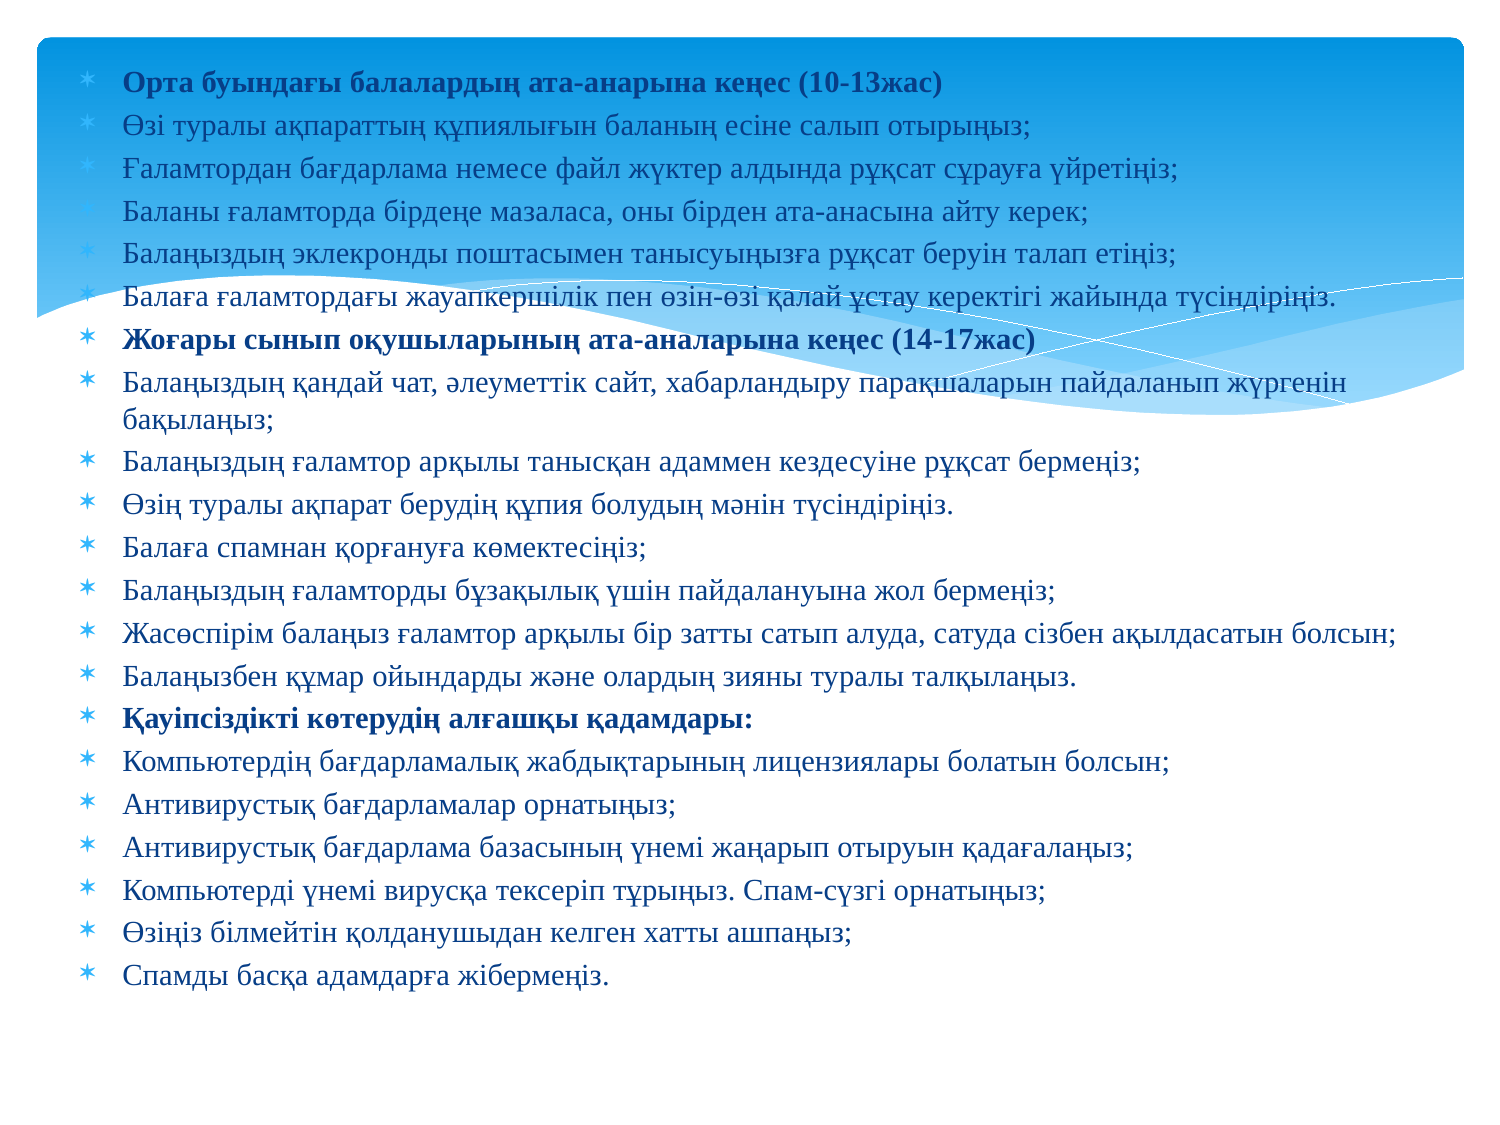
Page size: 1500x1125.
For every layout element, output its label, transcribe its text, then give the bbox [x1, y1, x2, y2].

list Орта буындағы балалардың ата-анарына кеңес (10-13жас) Өзі туралы ақпараттың құпиялығын баланың есіне салып отырыңыз; Ғаламтордан бағдарлама немесе файл жүктер алдында рұқсат сұрауға үйретіңіз; Баланы ғаламторда бірдеңе мазаласа, оны бірден ата-анасына айту керек; Балаңыздың эклекронды поштасымен танысуыңызға рұқсат беруін талап етіңіз; Балаға ғаламтордағы жауапкершілік пен өзін-өзі қалай ұстау керектігі жайында түсіндіріңіз. Жоғары сынып оқушыларының ата-аналарына кеңес (14-17жас) Балаңыздың қандай чат, әлеуметтік сайт, хабарландыру парақшаларын пайдаланып жүргенін бақылаңыз; Балаңыздың ғаламтор арқылы танысқан адаммен кездесуіне рұқсат бермеңіз; Өзің туралы ақпарат берудің құпия болудың мәнін түсіндіріңіз. Балаға спамнан қорғануға көмектесіңіз; Балаңыздың ғаламторды бұзақылық үшін пайдалануына жол бермеңіз; Жасөспірім балаңыз ғаламтор арқылы бір затты сатып алуда, сатуда сізбен ақылдасатын болсын; Балаңызбен құмар ойындарды және олардың зияны туралы талқылаңыз. Қауіпсіздікті көтерудің алғашқы қадамдары: Компьютердің бағдарламалық жабдықтарының лицензиялары болатын болсын; Антивирустық бағдарламалар орнатыңыз; Антивирустық бағдарлама базасының үнемі жаңарып отыруын қадағалаңыз; Компьютерді үнемі вирусқа тексеріп тұрыңыз. Спам-сүзгі орнатыңыз; Өзіңіз білмейтін қолданушыдан келген хатты ашпаңыз; Спамды басқа адамдарға жібермеңіз. [64, 54, 1436, 1005]
